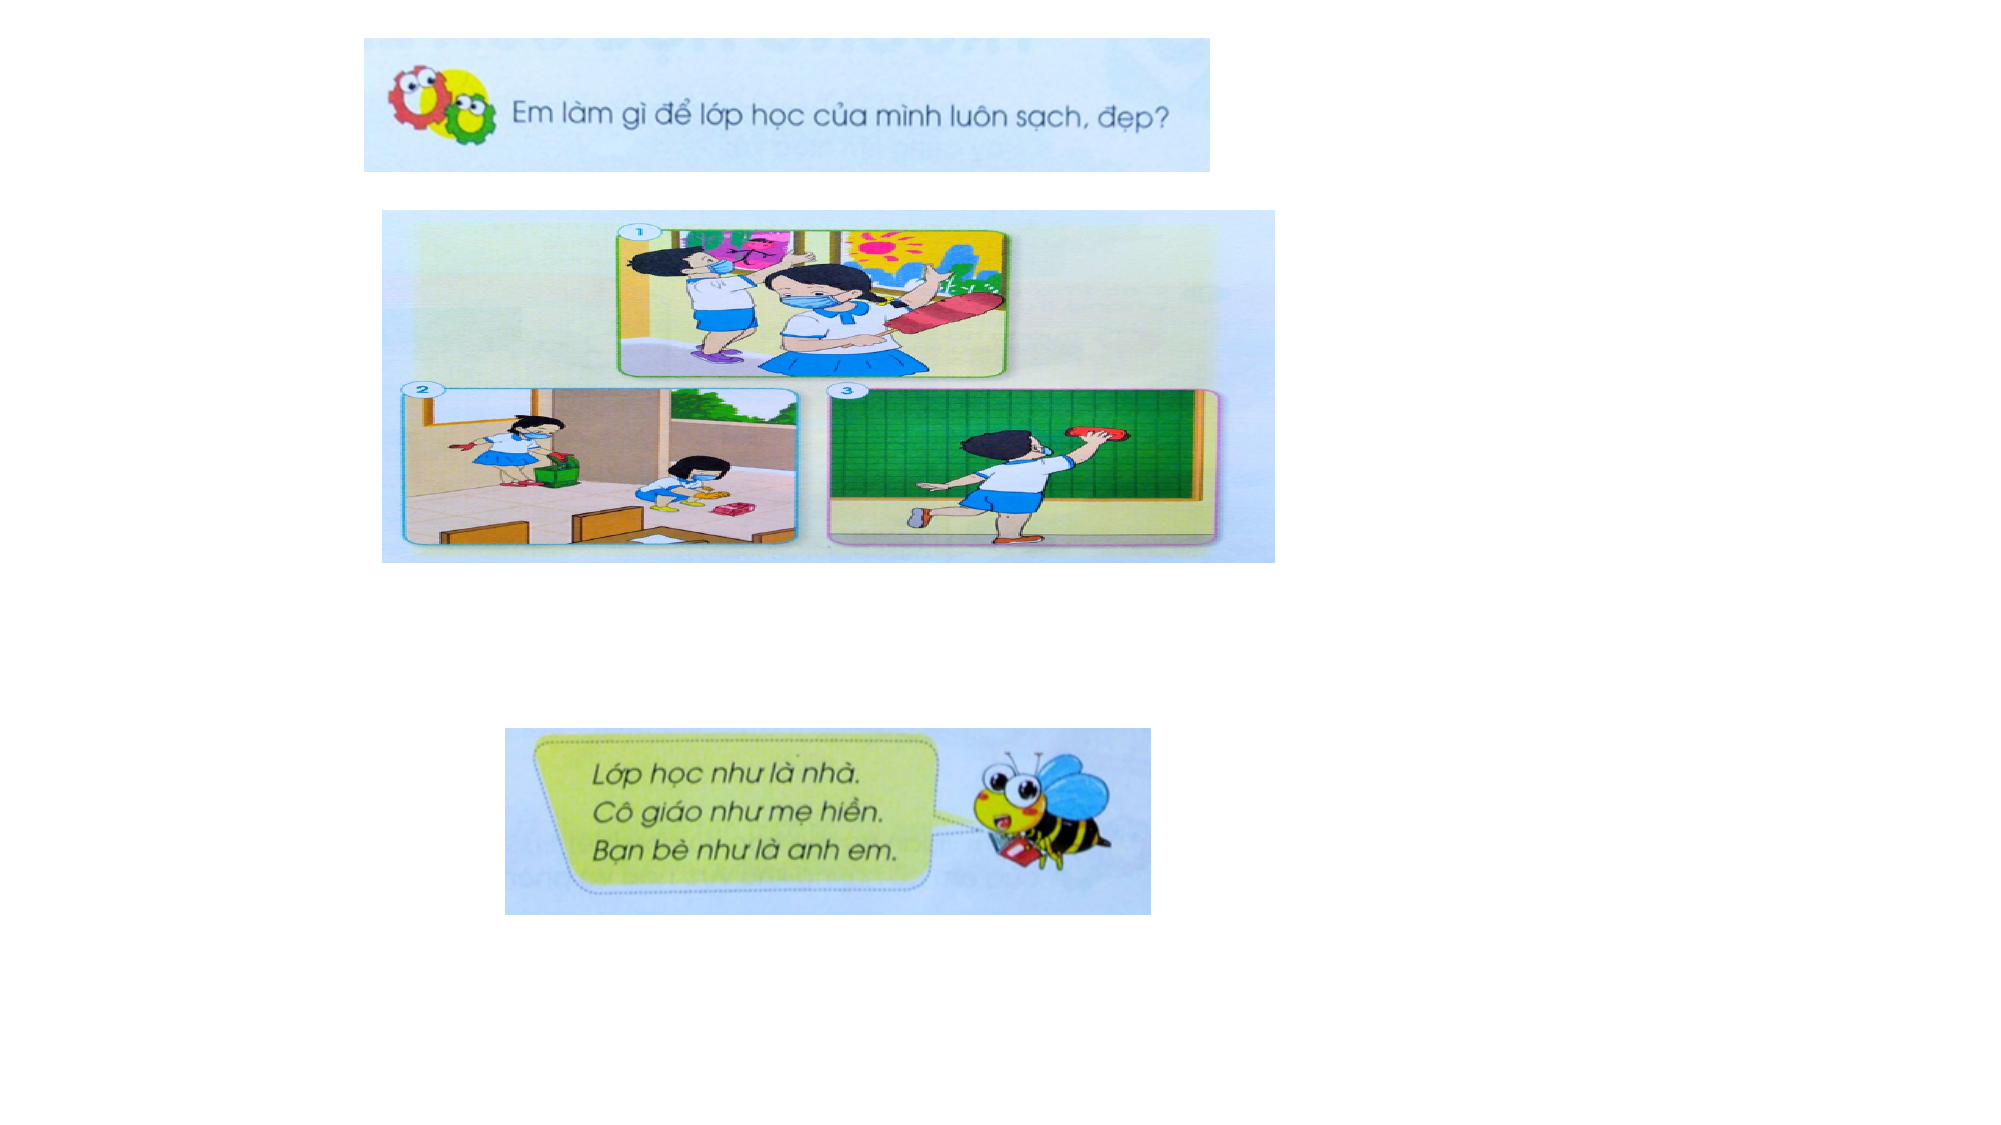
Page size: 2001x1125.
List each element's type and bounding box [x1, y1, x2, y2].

picture [505, 728, 1151, 915]
picture [382, 210, 1275, 563]
picture [364, 38, 1210, 172]
